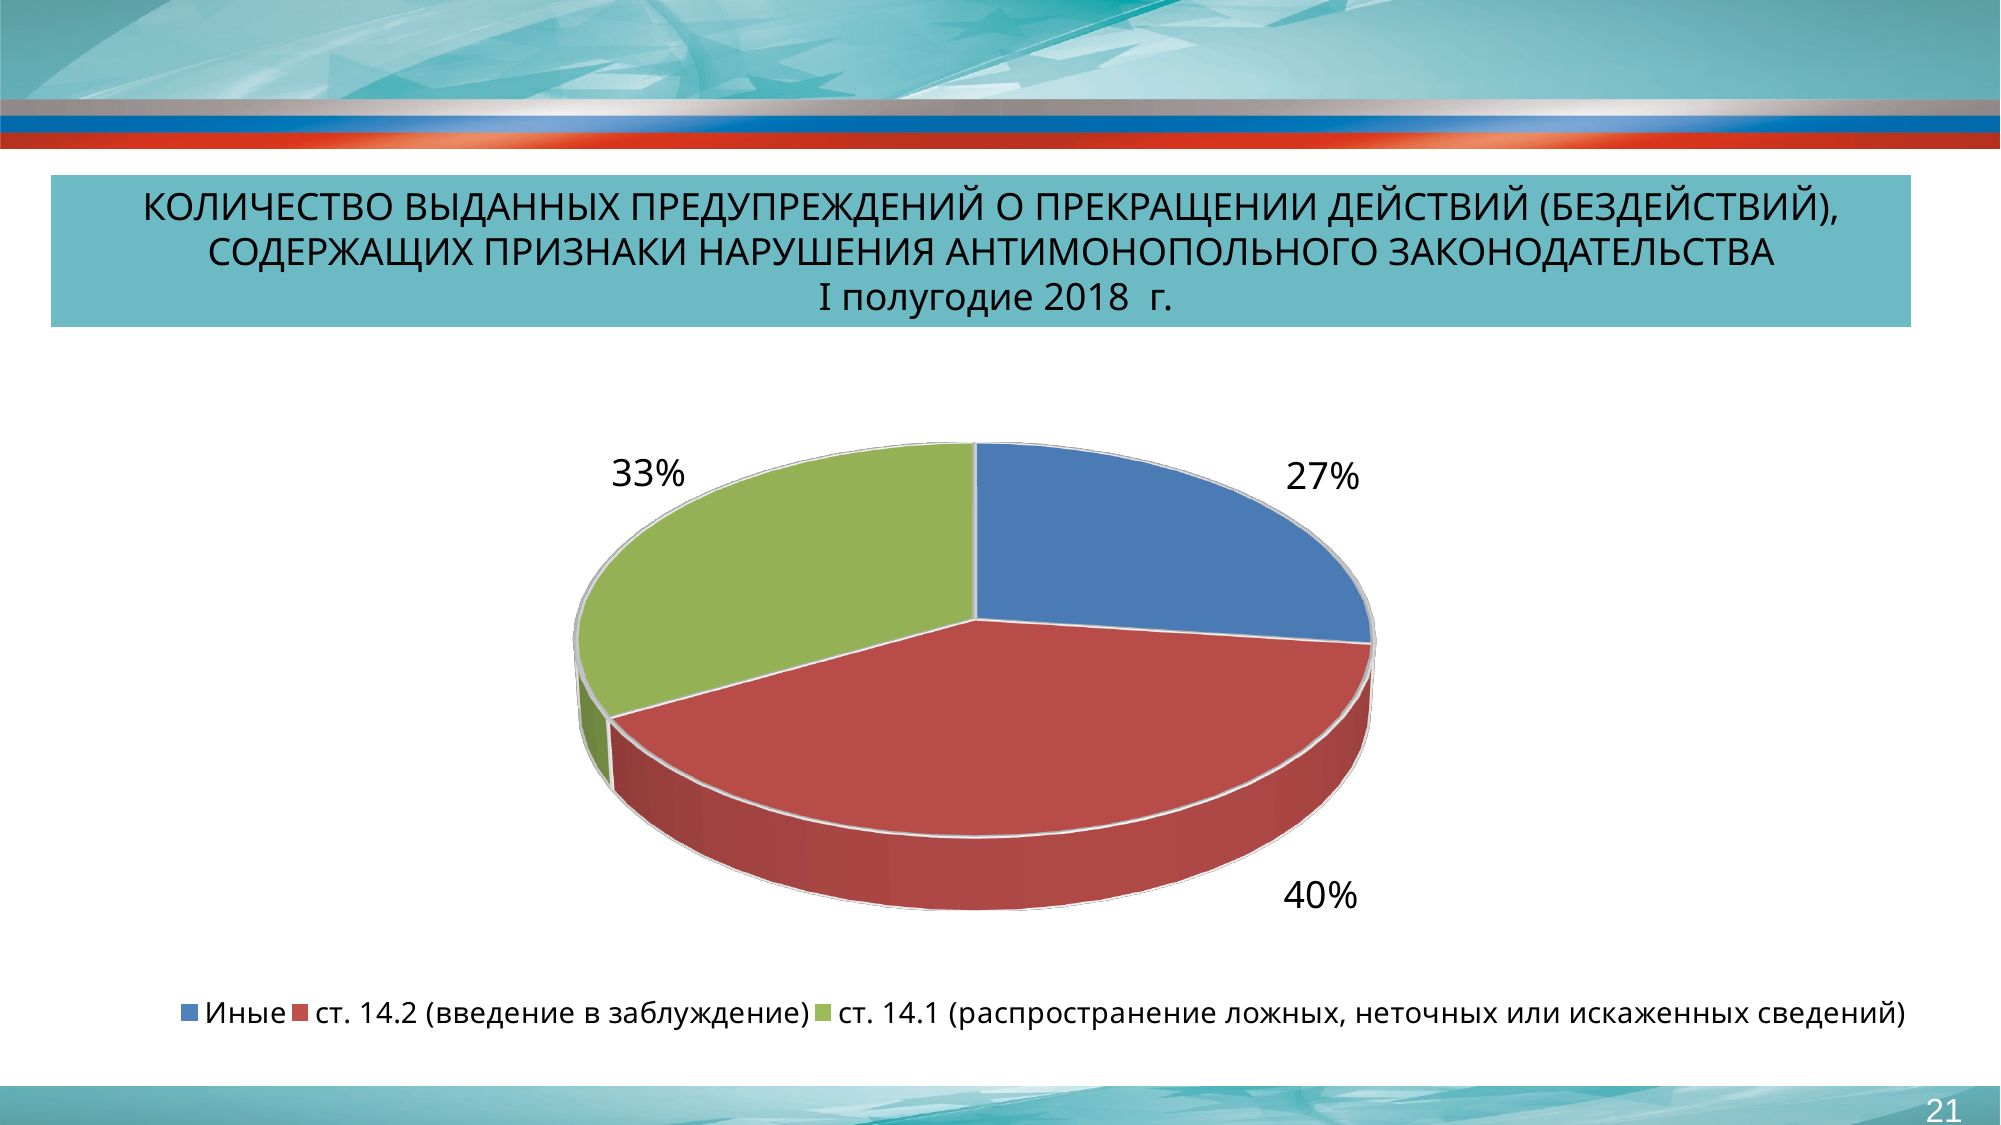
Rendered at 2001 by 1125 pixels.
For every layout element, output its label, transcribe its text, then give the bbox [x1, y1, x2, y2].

chart [176, 363, 1912, 1083]
text_box 21 [1910, 1081, 2000, 1125]
picture [0, 1086, 1910, 1125]
picture [51, 175, 1912, 328]
picture [0, 0, 2000, 149]
